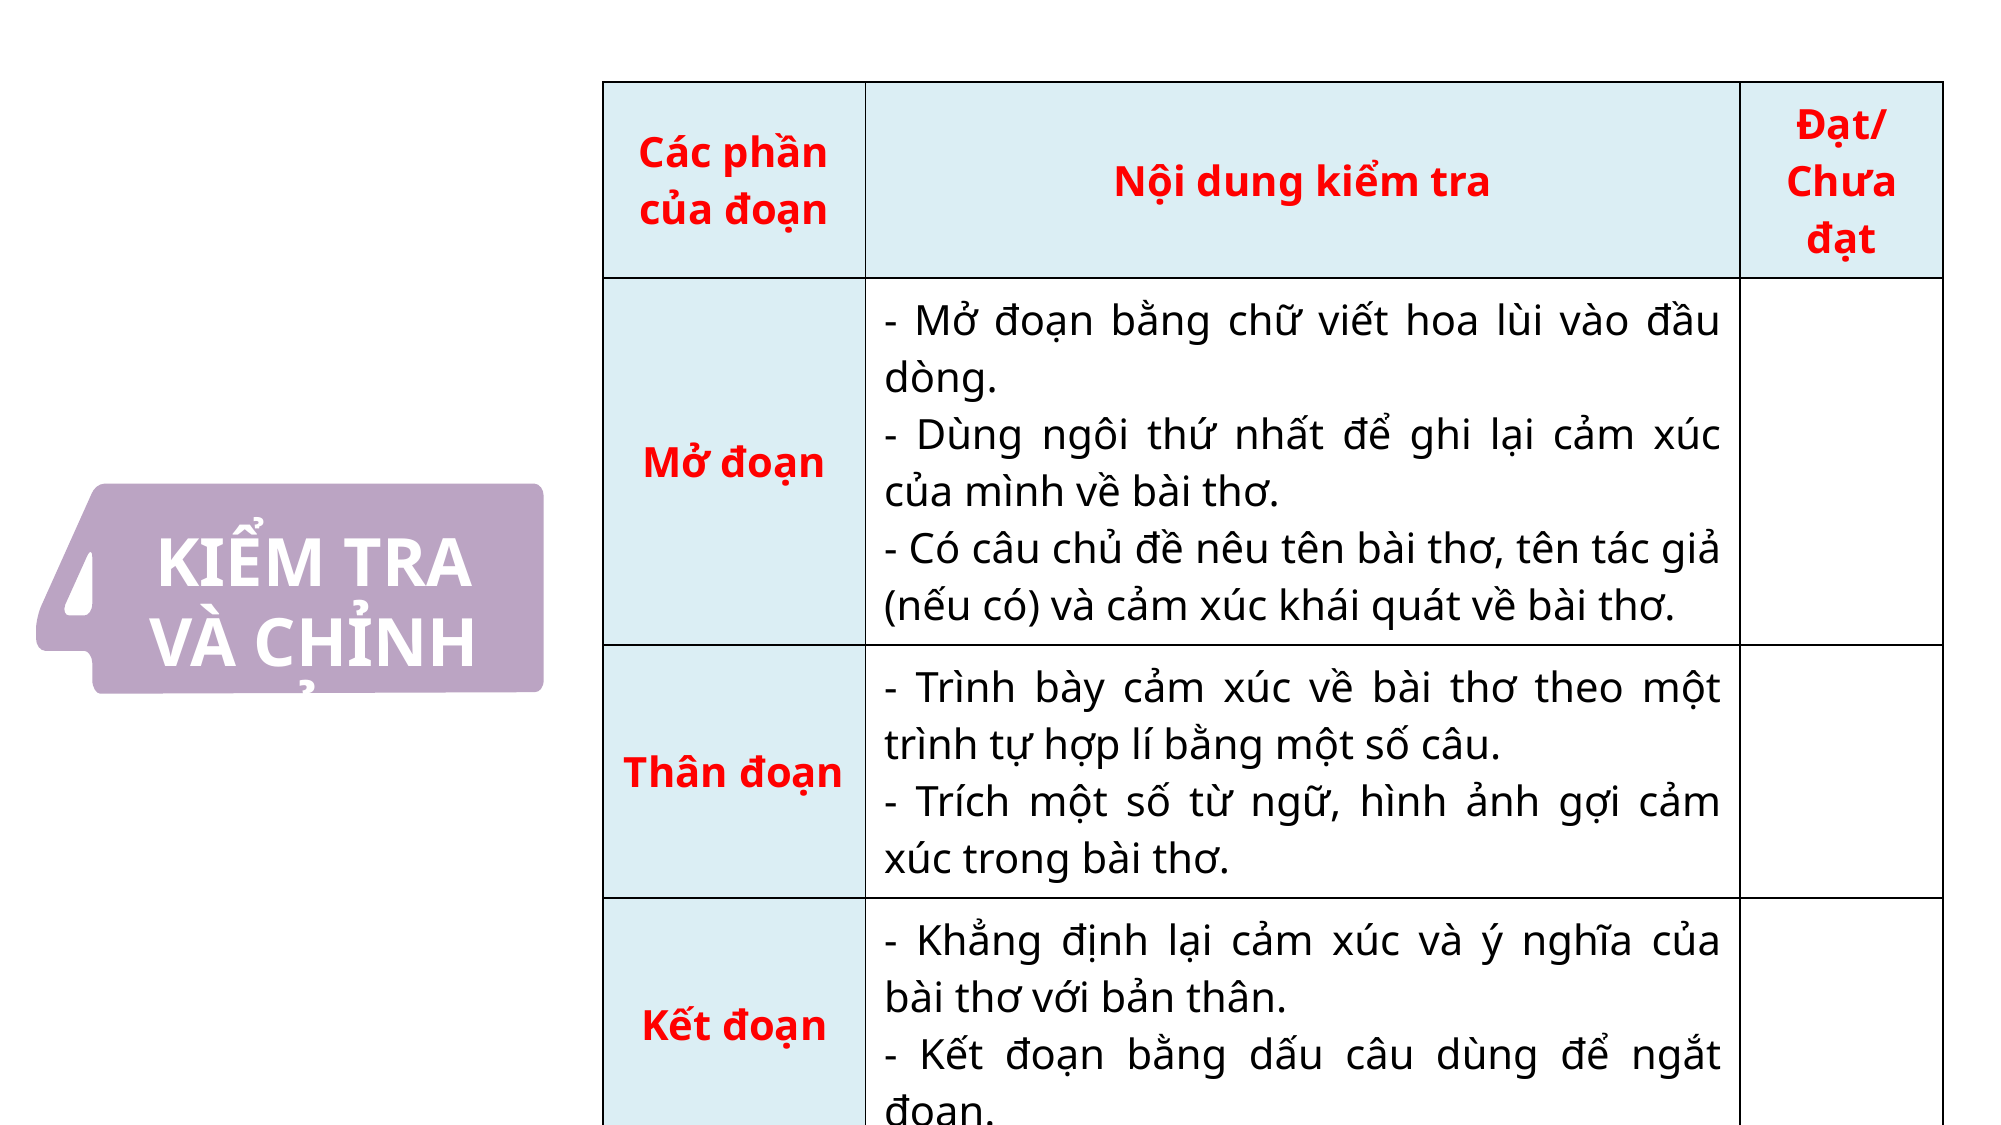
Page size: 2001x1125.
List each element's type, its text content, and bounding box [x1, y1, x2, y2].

table_cell - Trình bày cảm xúc về bài thơ theo một trình tự hợp lí bằng một số câu. - Trích một số từ ngữ, hình ảnh gợi cảm xúc trong bài thơ. [866, 646, 1739, 897]
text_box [35, 483, 544, 694]
table_cell [1741, 646, 1942, 897]
table_cell [1741, 279, 1942, 644]
table_cell - Khẳng định lại cảm xúc và ý nghĩa của bài thơ với bản thân. - Kết đoạn bằng dấu câu dùng để ngắt đoạn. [866, 899, 1739, 1125]
table_header Các phần của đoạn [604, 83, 865, 277]
table_cell Thân đoạn [604, 646, 865, 897]
table_cell Mở đoạn [604, 279, 865, 644]
table_cell - Mở đoạn bằng chữ viết hoa lùi vào đầu dòng. - Dùng ngôi thứ nhất để ghi lại cảm xúc của mình về bài thơ. - Có câu chủ đề nêu tên bài thơ, tên tác giả (nếu có) và cảm xúc khái quát về bài thơ. [866, 279, 1739, 644]
table_header Đạt/ Chưa đạt [1741, 83, 1942, 277]
table_cell Kết đoạn [604, 899, 865, 1125]
table_header Nội dung kiểm tra [866, 83, 1739, 277]
table_cell [1741, 899, 1942, 1125]
